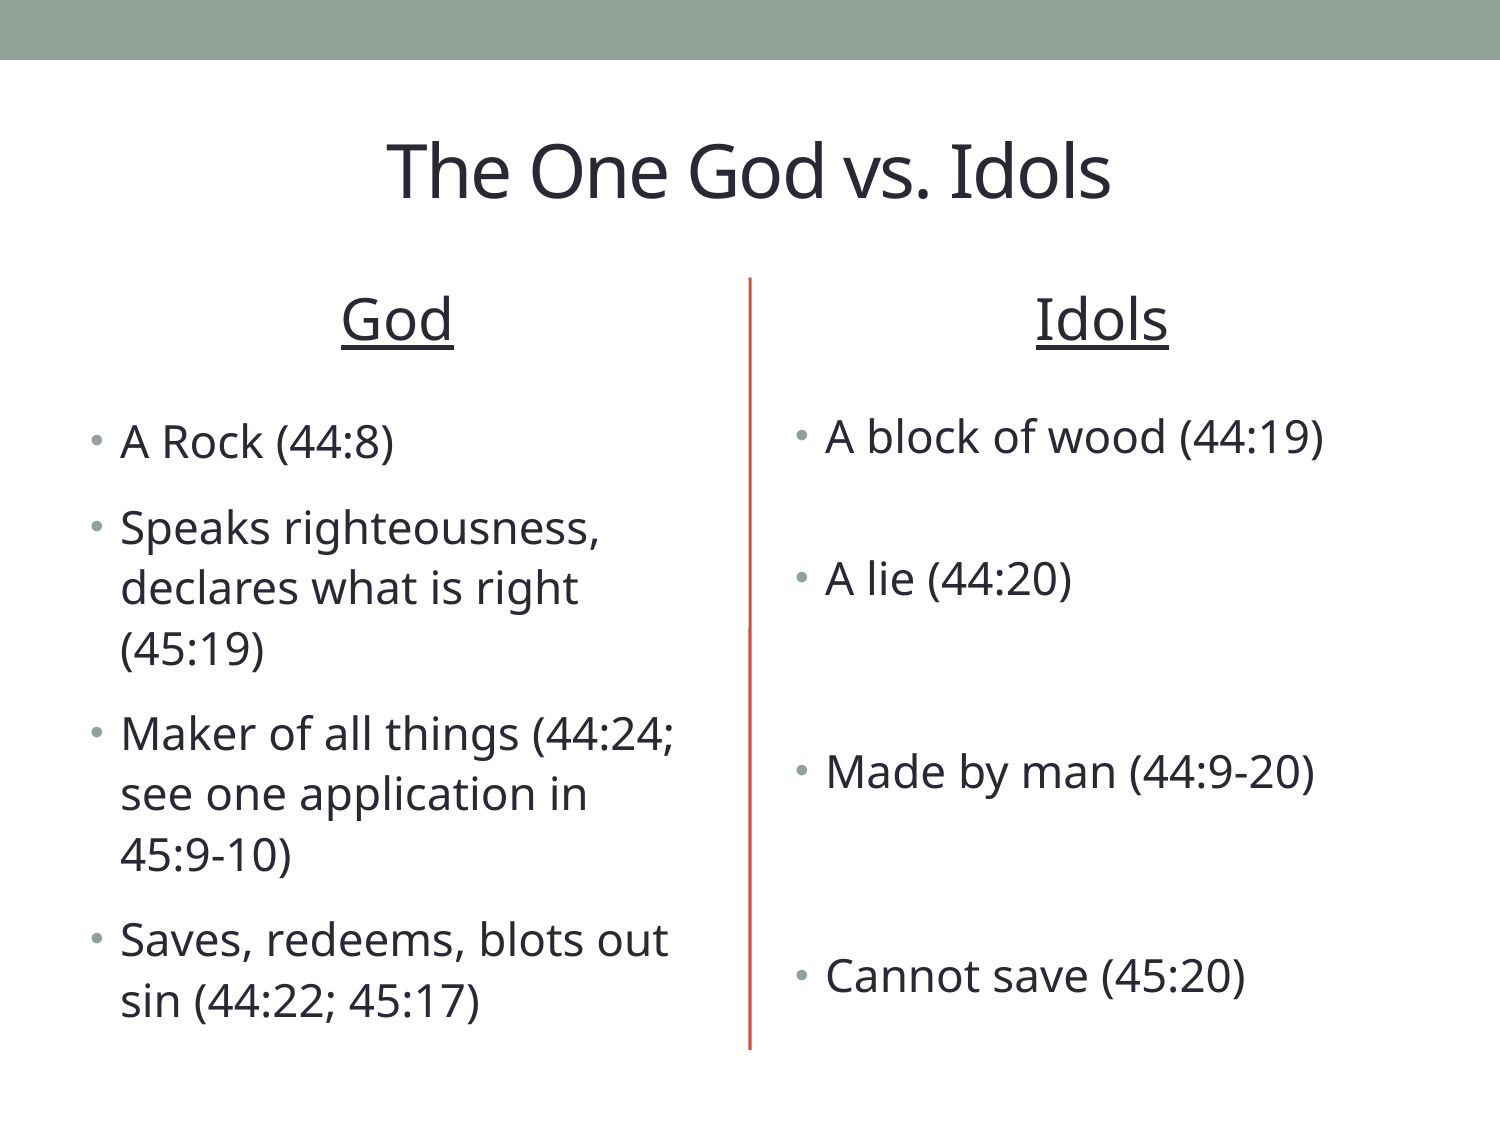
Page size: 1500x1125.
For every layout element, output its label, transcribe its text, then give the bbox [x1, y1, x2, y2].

list A block of wood (44:19) A lie (44:20) Made by man (44:9-20) Cannot save (45:20) [780, 399, 1425, 1049]
list Idols [780, 275, 1425, 380]
title The One God vs. Idols [75, 87, 1425, 250]
list God [75, 275, 720, 380]
list A Rock (44:8) Speaks righteousness, declares what is right (45:19) Maker of all things (44:24; see one application in 45:9-10) Saves, redeems, blots out sin (44:22; 45:17) [75, 399, 720, 1049]
